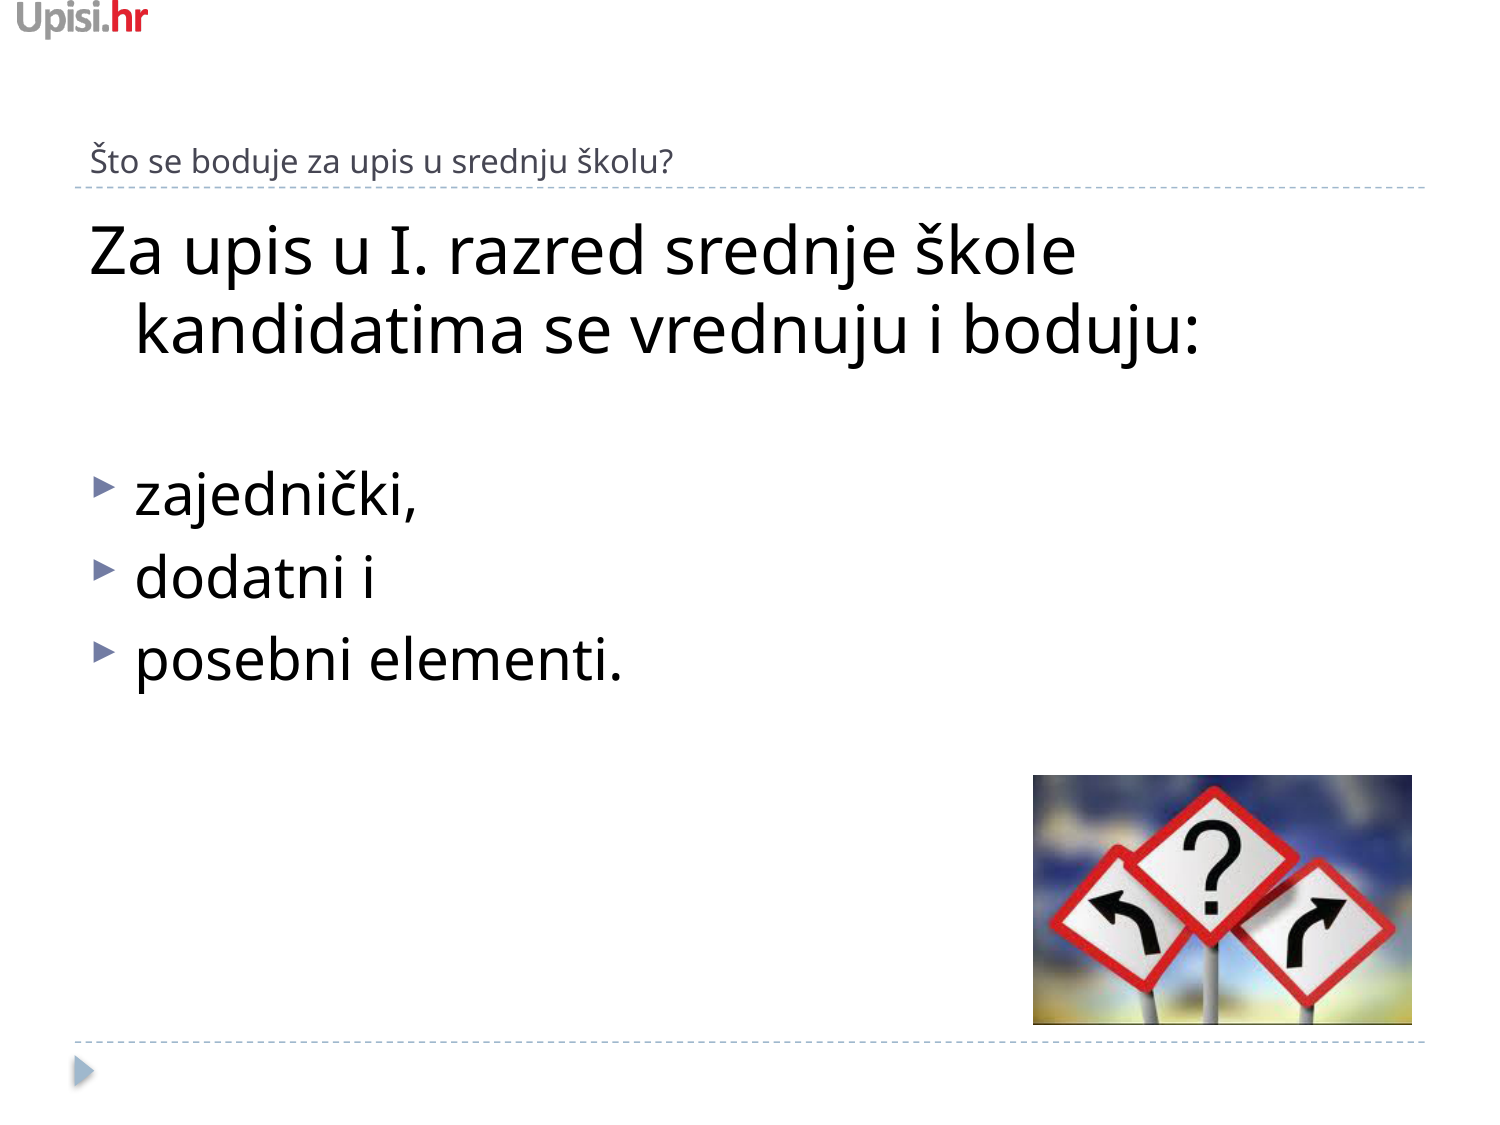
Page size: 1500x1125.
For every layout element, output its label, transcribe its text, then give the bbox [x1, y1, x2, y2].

picture [1033, 774, 1412, 1025]
title Što se boduje za upis u srednju školu? [75, 24, 1425, 188]
picture [17, 0, 148, 40]
list Za upis u I. razred srednje škole kandidatima se vrednuju i boduju: zajednički, dodatni i posebni elementi. [75, 200, 1425, 1010]
